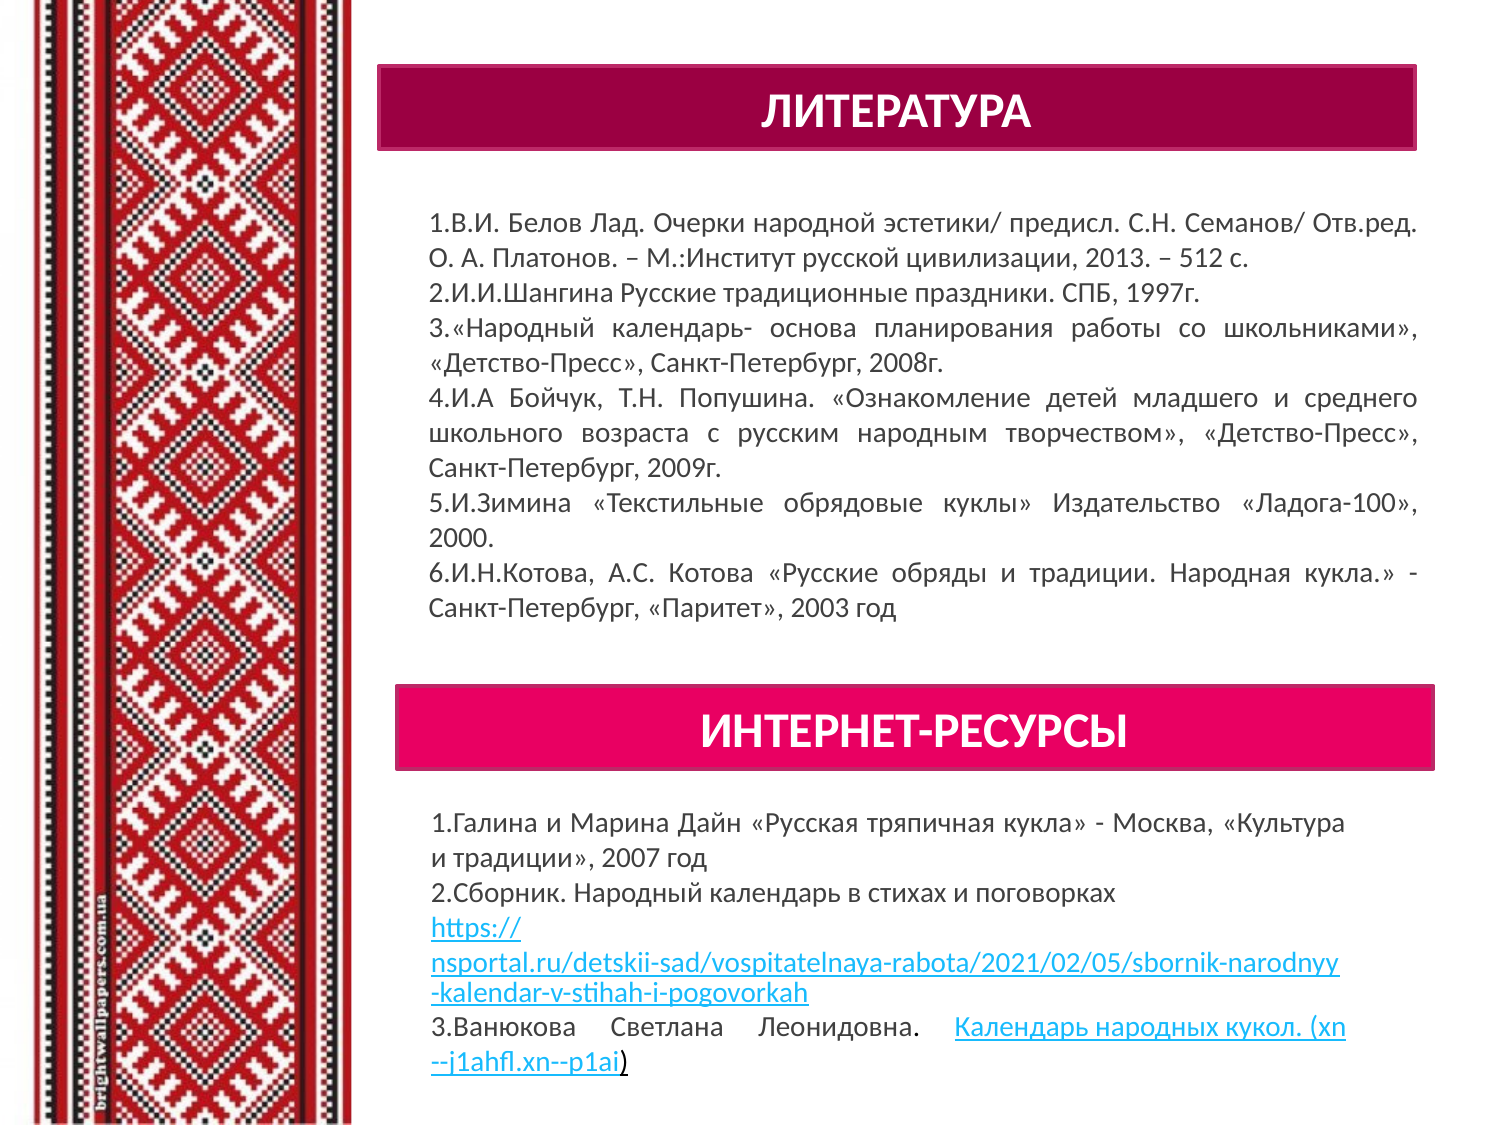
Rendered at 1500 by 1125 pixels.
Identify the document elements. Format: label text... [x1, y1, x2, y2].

text_box 1.Галина и Марина Дайн «Русская тряпичная кукла» - Москва, «Культура и традиции», 2007 год 2.Сборник. Народный календарь в стихах и поговорках https://nsportal.ru/detskii-sad/vospitatelnaya-rabota/2021/02/05/sbornik-narodnyy-kalendar-v-stihah-i-pogovorkah 3.Ванюкова Светлана Леонидовна. Календарь народных кукол. (xn--j1ahfl.xn--p1ai) [416, 796, 1362, 1056]
text_box ИНТЕРНЕТ-РЕСУРСЫ [395, 684, 1435, 771]
picture [0, 0, 352, 1125]
text_box ЛИТЕРАТУРА [377, 64, 1417, 151]
text_box 1.В.И. Белов Лад. Очерки народной эстетики/ предисл. С.Н. Семанов/ Отв.ред. О. А. Платонов. – М.:Институт русской цивилизации, 2013. – 512 с. 2.И.И.Шангина Русские традиционные праздники. СПБ, 1997г. 3.«Народный календарь- основа планирования работы со школьниками», «Детство-Пресс», Санкт-Петербург, 2008г. 4.И.А Бойчук, Т.Н. Попушина. «Ознакомление детей младшего и среднего школьного возраста с русским народным творчеством», «Детство-Пресс», Санкт-Петербург, 2009г. 5.И.Зимина «Текстильные обрядовые куклы» Издательство «Ладога-100», 2000. 6.И.Н.Котова, А.С. Котова «Русские обряды и традиции. Народная кукла.» - Санкт-Петербург, «Паритет», 2003 год [413, 196, 1434, 631]
